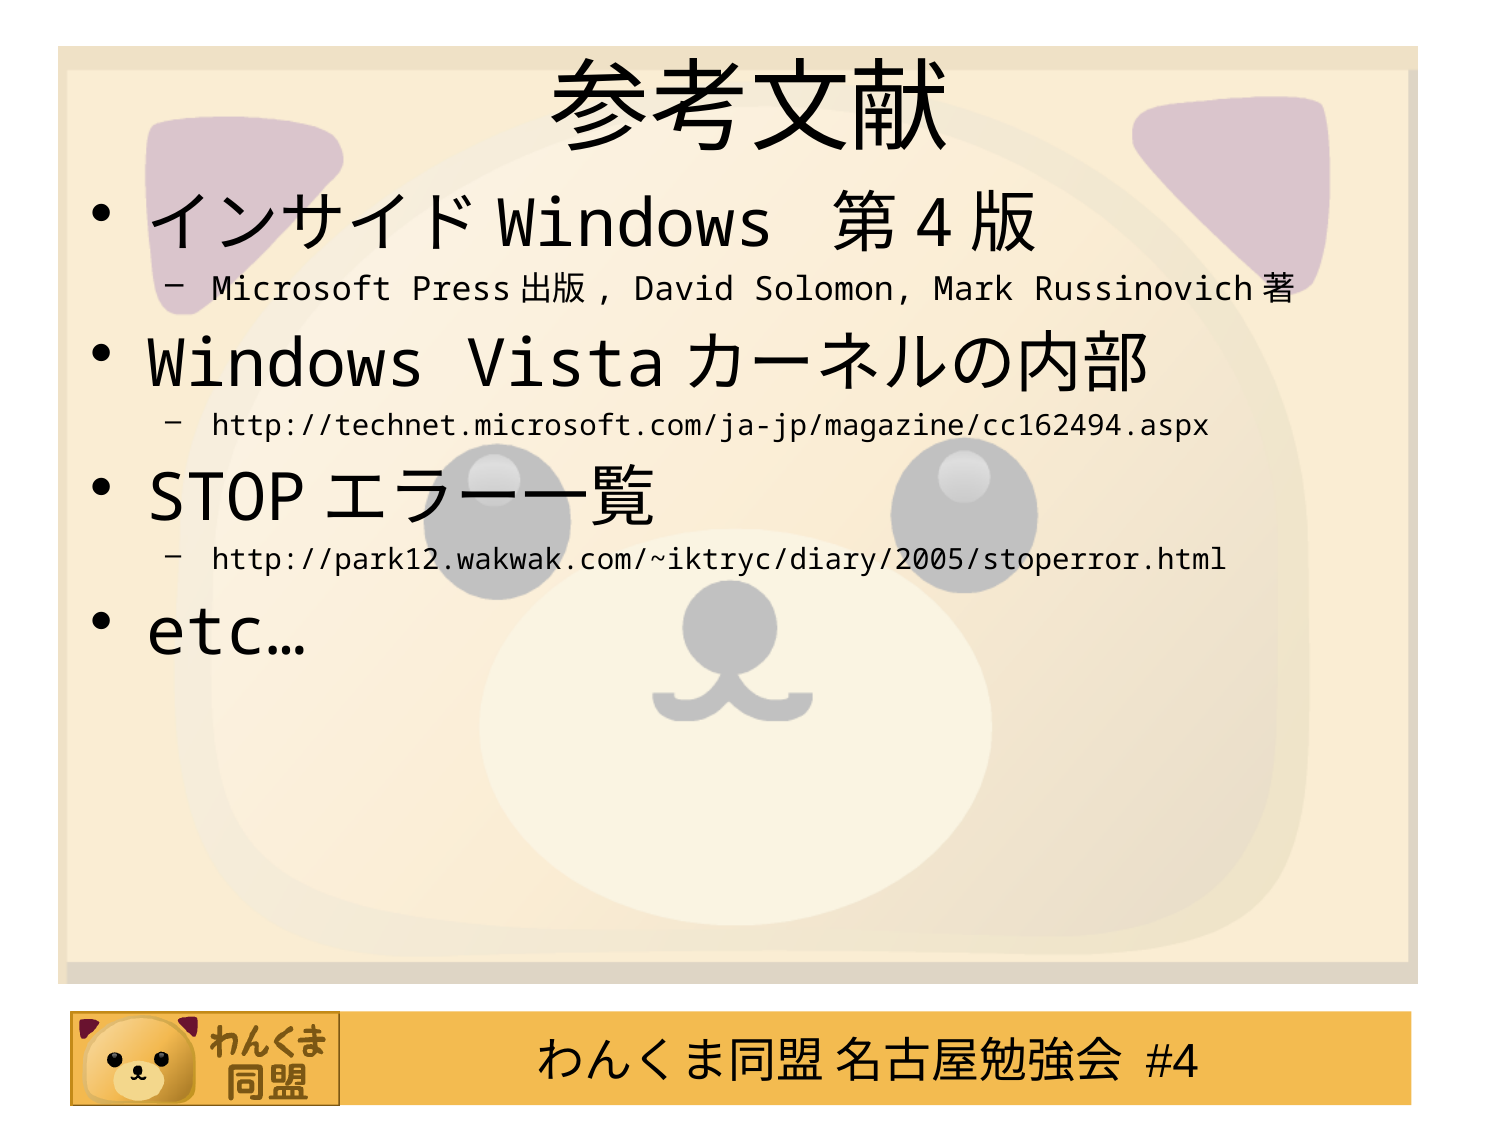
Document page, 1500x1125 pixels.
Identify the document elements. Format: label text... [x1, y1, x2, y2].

picture [70, 1011, 340, 1106]
list インサイドWindows 第4版 Microsoft Press出版, David Solomon, Mark Russinovich著 Windows Vistaカーネルの内部 http://technet.microsoft.com/ja-jp/magazine/cc162494.aspx STOPエラー一覧 http://park12.wakwak.com/~iktryc/diary/2005/stoperror.html etc… [74, 172, 1426, 1006]
picture [58, 46, 1418, 984]
title 参考文献 [74, 44, 1426, 162]
